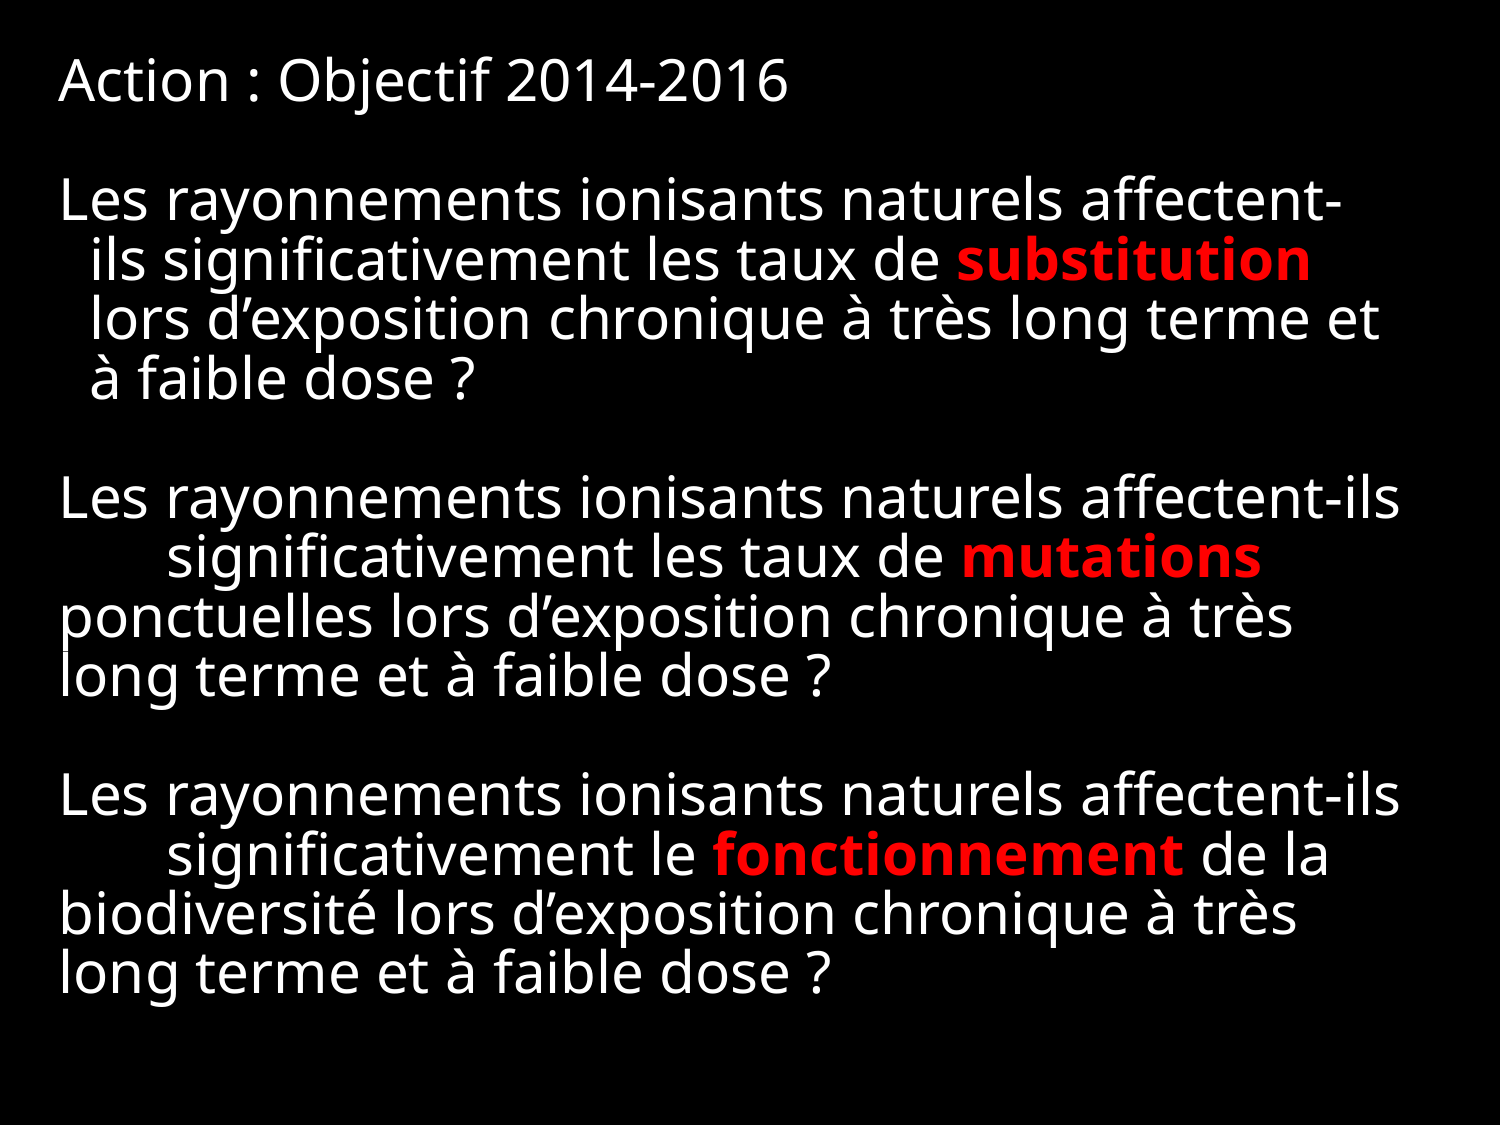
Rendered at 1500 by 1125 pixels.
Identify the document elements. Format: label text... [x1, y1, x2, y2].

text_box Action : Objectif 2014-2016 Les rayonnements ionisants naturels affectent- ils significativement les taux de substitution lors d’exposition chronique à très long terme et à faible dose ? Les rayonnements ionisants naturels affectent-ils significativement les taux de mutations ponctuelles lors d’exposition chronique à très long terme et à faible dose ? Les rayonnements ionisants naturels affectent-ils significativement le fonctionnement de la biodiversité lors d’exposition chronique à très long terme et à faible dose ? [45, 37, 1500, 190]
